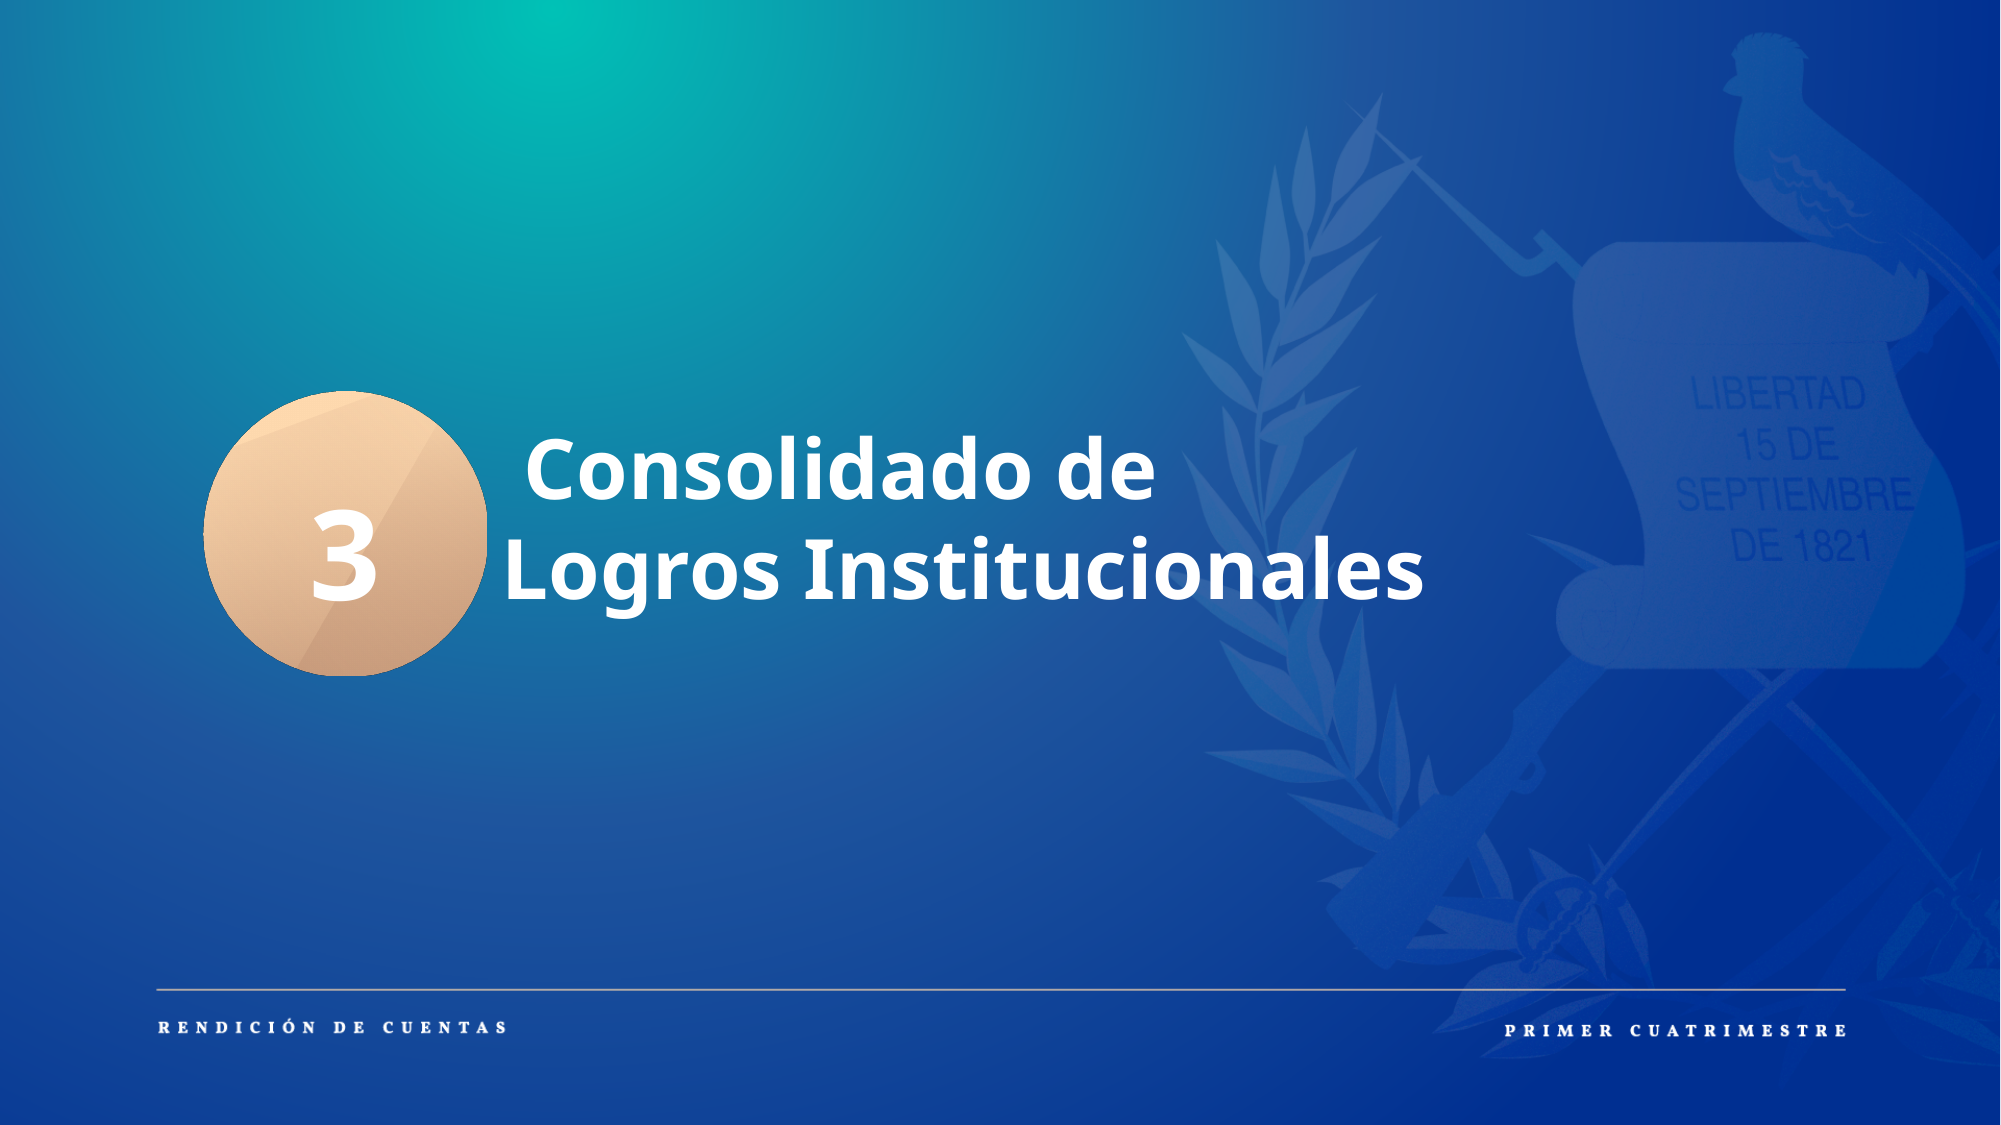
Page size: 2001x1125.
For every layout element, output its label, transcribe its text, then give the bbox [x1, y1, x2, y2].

picture [0, 0, 2001, 1125]
text_box Consolidado de Logros Institucionales [492, 409, 1647, 624]
